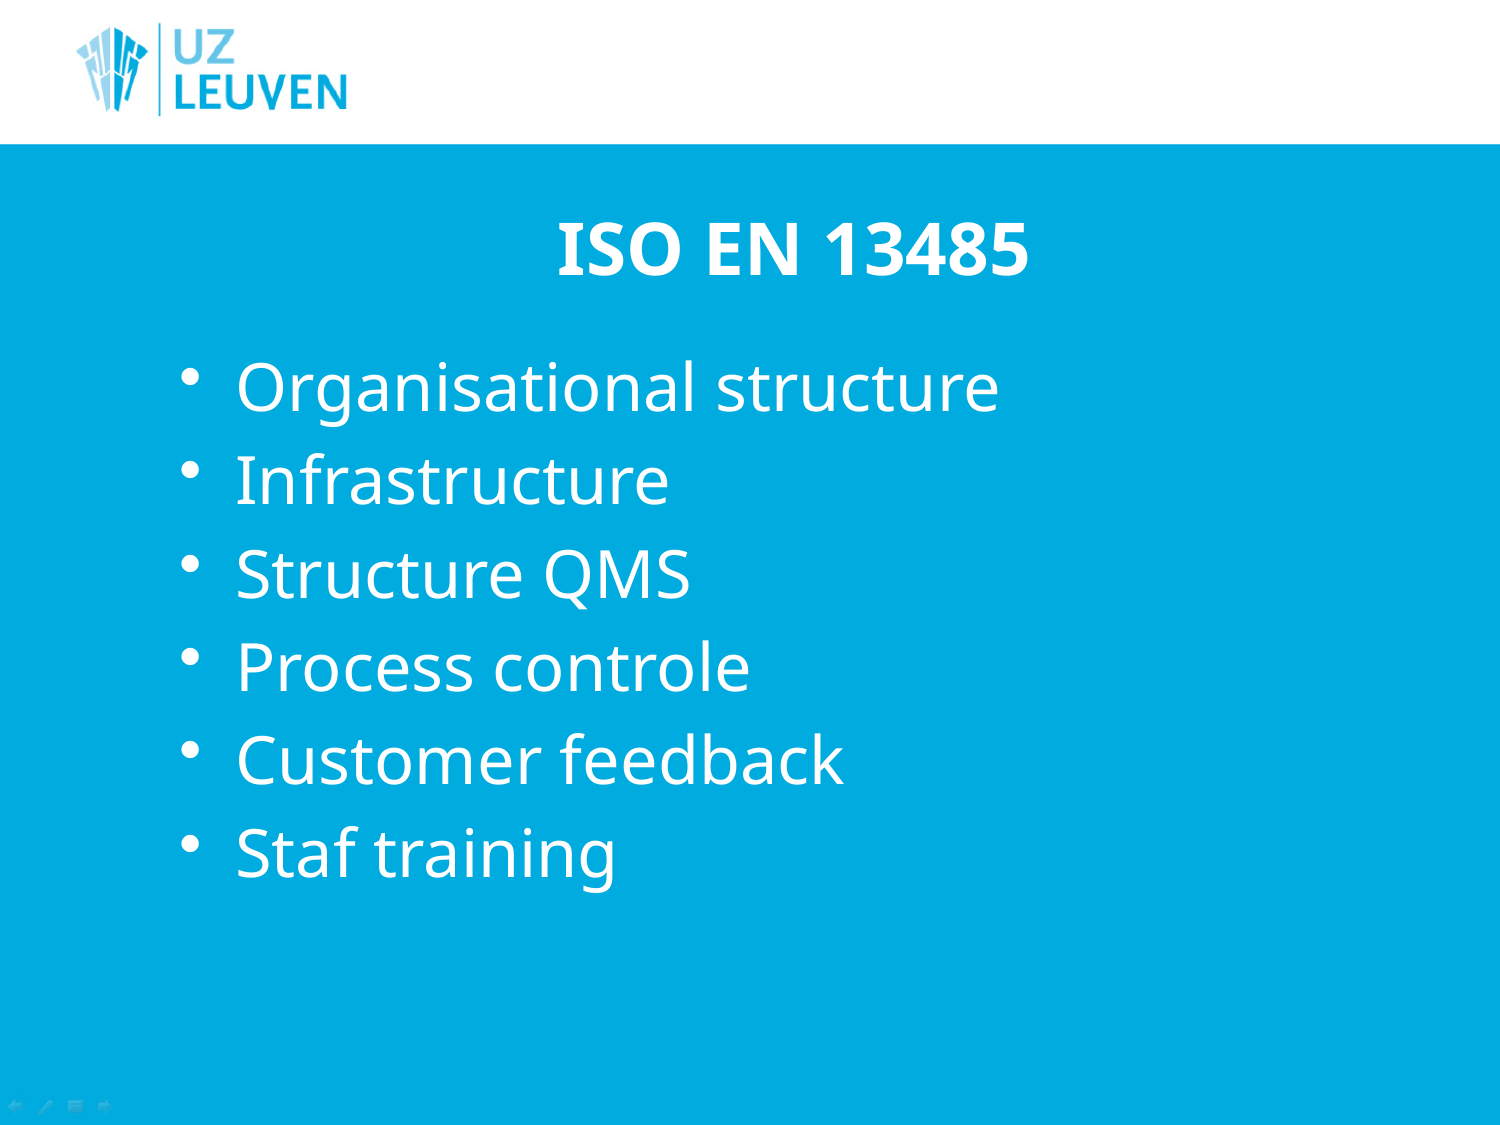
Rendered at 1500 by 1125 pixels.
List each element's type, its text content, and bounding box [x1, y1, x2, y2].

picture [0, 0, 1500, 144]
title ISO EN 13485 [163, 187, 1426, 306]
list Organisational structure Infrastructure Structure QMS Process controle Customer feedback Staf training [163, 336, 1426, 1002]
picture [99, 1102, 111, 1109]
picture [40, 1101, 51, 1113]
picture [69, 1101, 83, 1112]
picture [10, 1102, 22, 1111]
